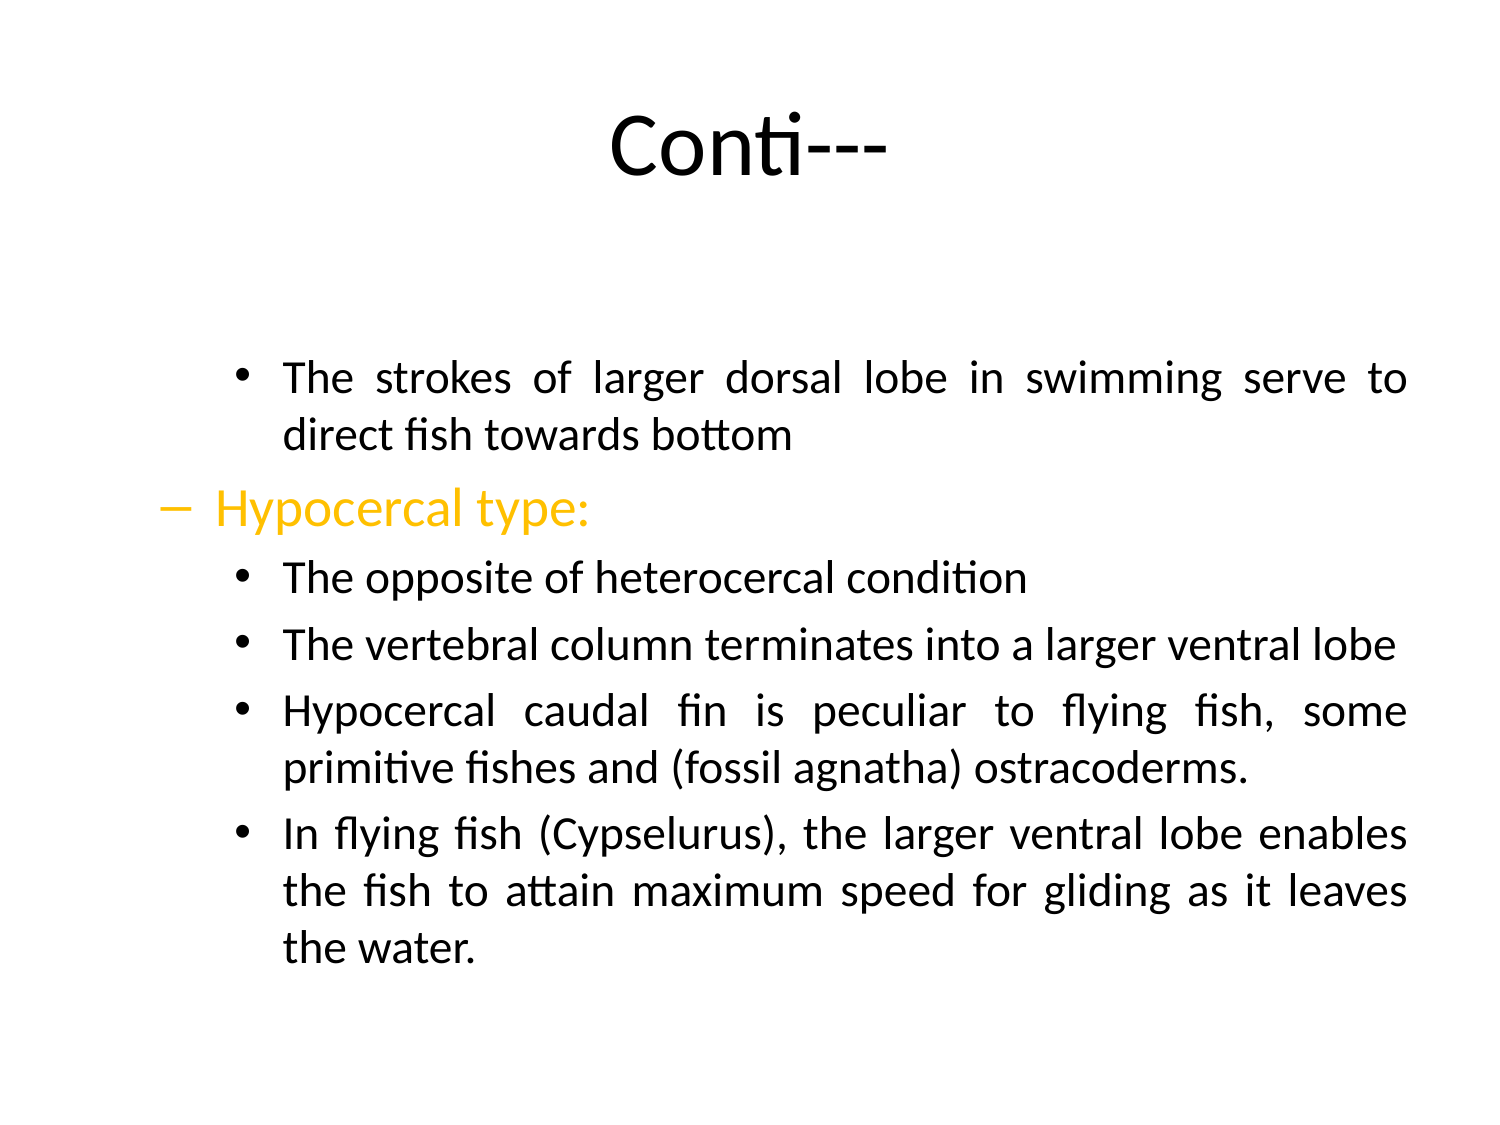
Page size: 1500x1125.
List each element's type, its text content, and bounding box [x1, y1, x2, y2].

title Conti--- [75, 45, 1425, 233]
list The strokes of larger dorsal lobe in swimming serve to direct fish towards bottom Hypocercal type: The opposite of heterocercal condition The vertebral column terminates into a larger ventral lobe Hypocercal caudal fin is peculiar to flying fish, some primitive fishes and (fossil agnatha) ostracoderms. In flying fish (Cypselurus), the larger ventral lobe enables the fish to attain maximum speed for gliding as it leaves the water. [75, 262, 1425, 1005]
